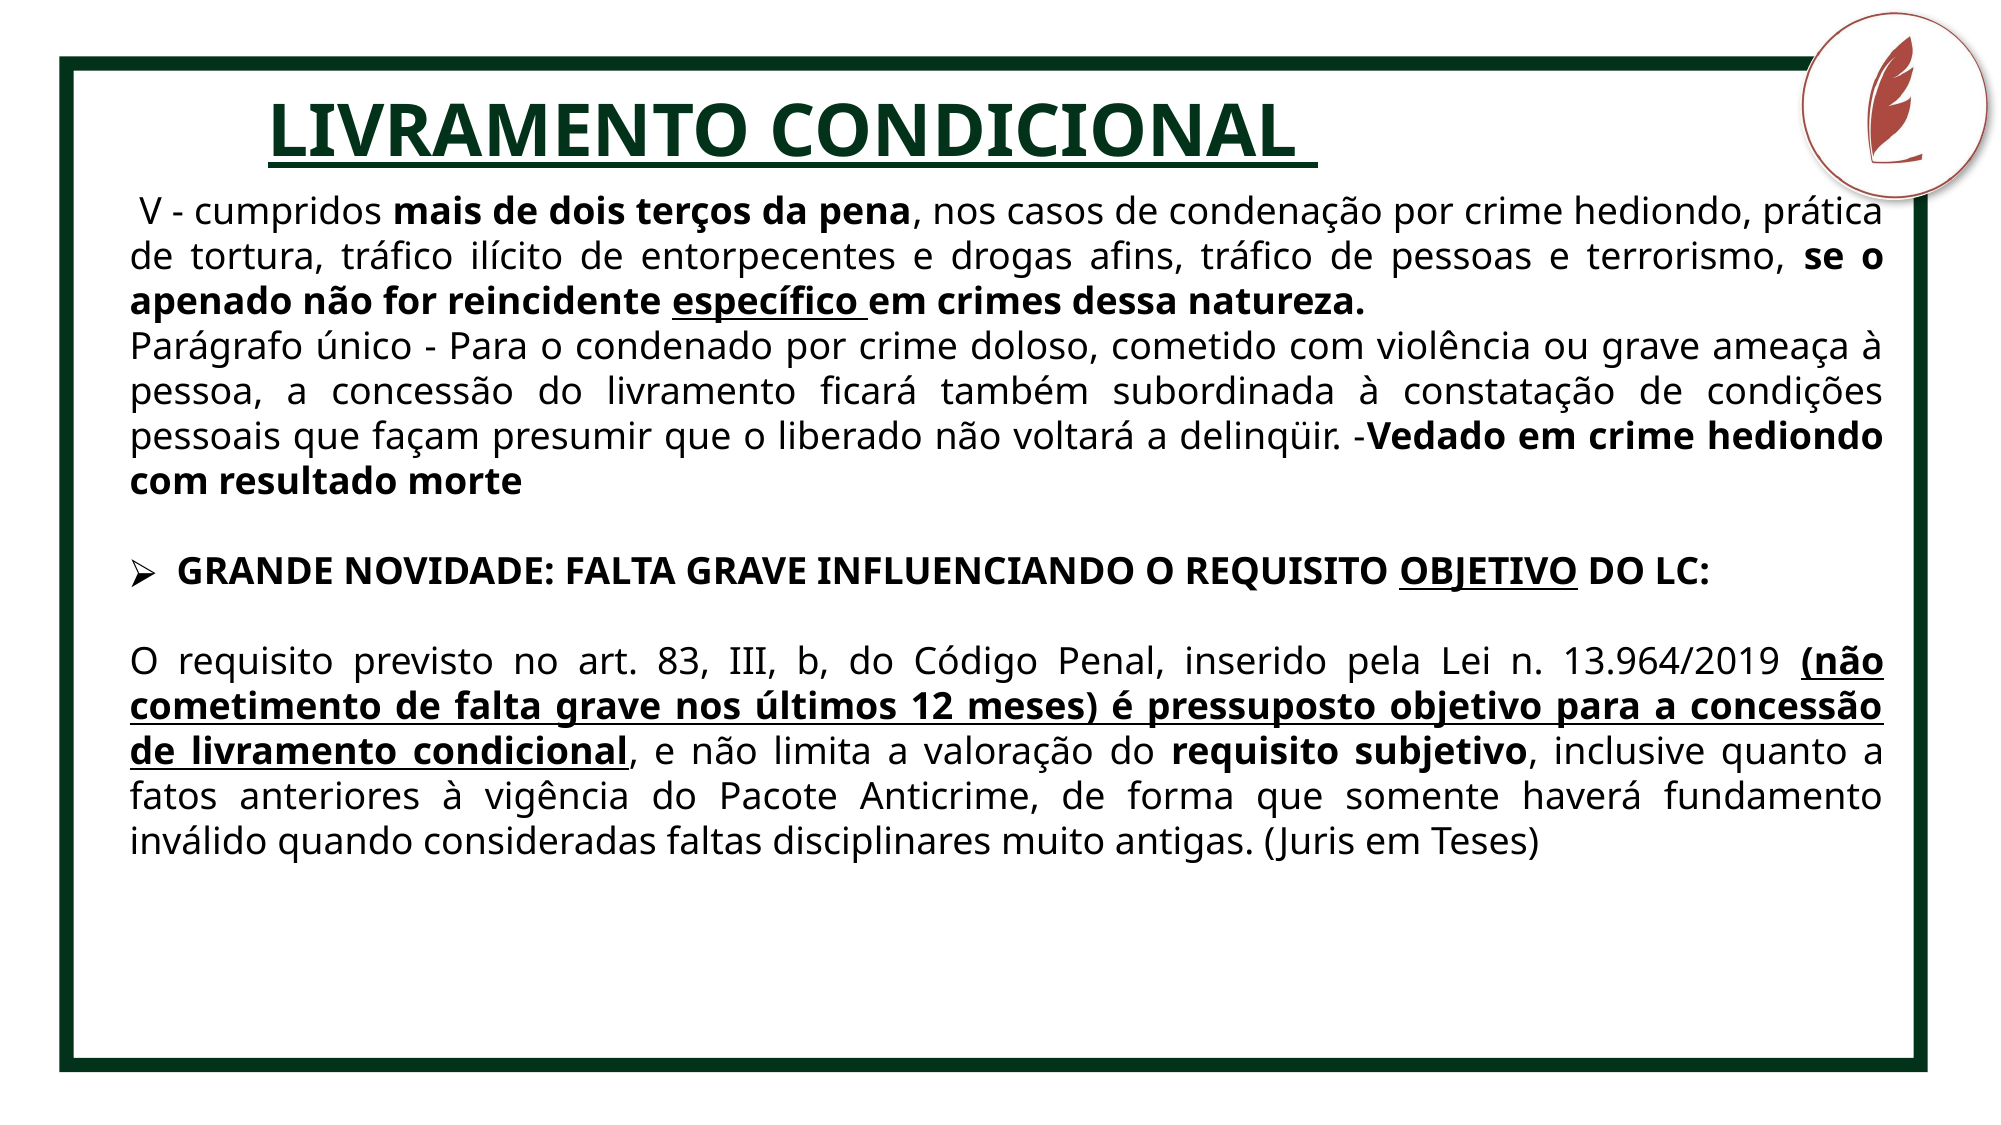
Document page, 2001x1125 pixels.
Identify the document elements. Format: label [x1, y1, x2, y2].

text_box [1815, 12, 1988, 192]
text_box [59, 56, 1928, 1073]
